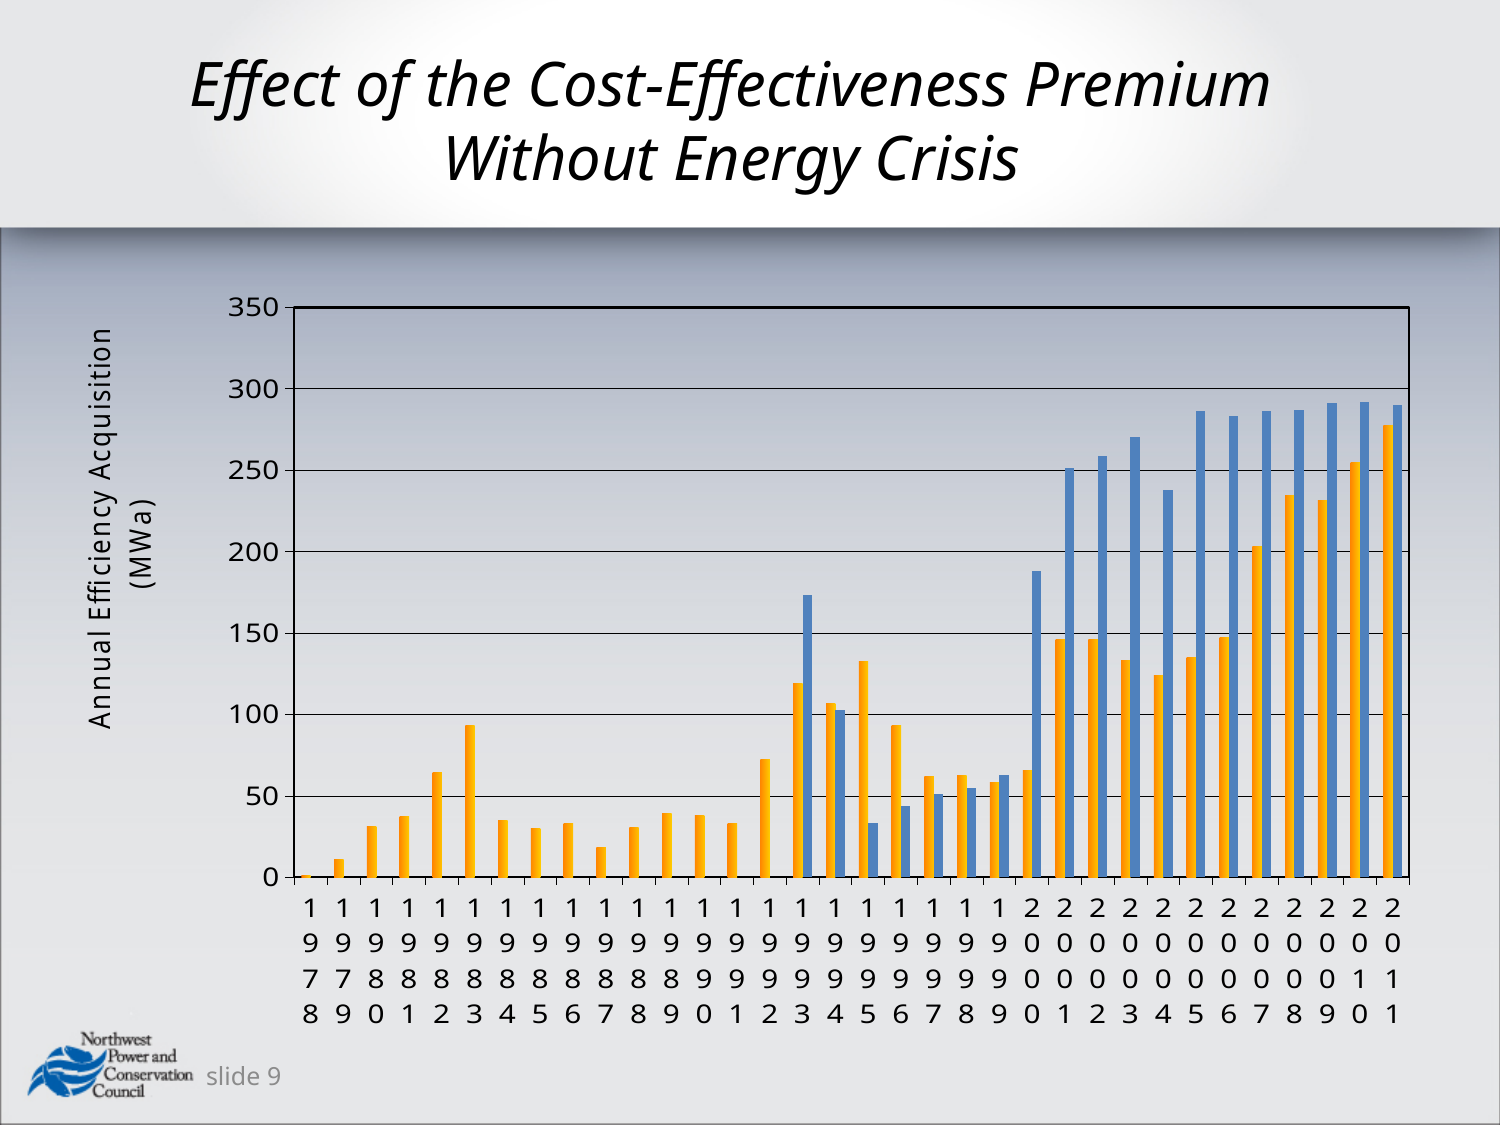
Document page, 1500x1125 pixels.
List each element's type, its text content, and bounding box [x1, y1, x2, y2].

title Effect of the Cost-Effectiveness Premium Without Energy Crisis [24, 37, 1438, 200]
chart [49, 283, 1451, 1033]
picture [0, 0, 1500, 1125]
slide_number slide 9 [112, 1040, 375, 1100]
